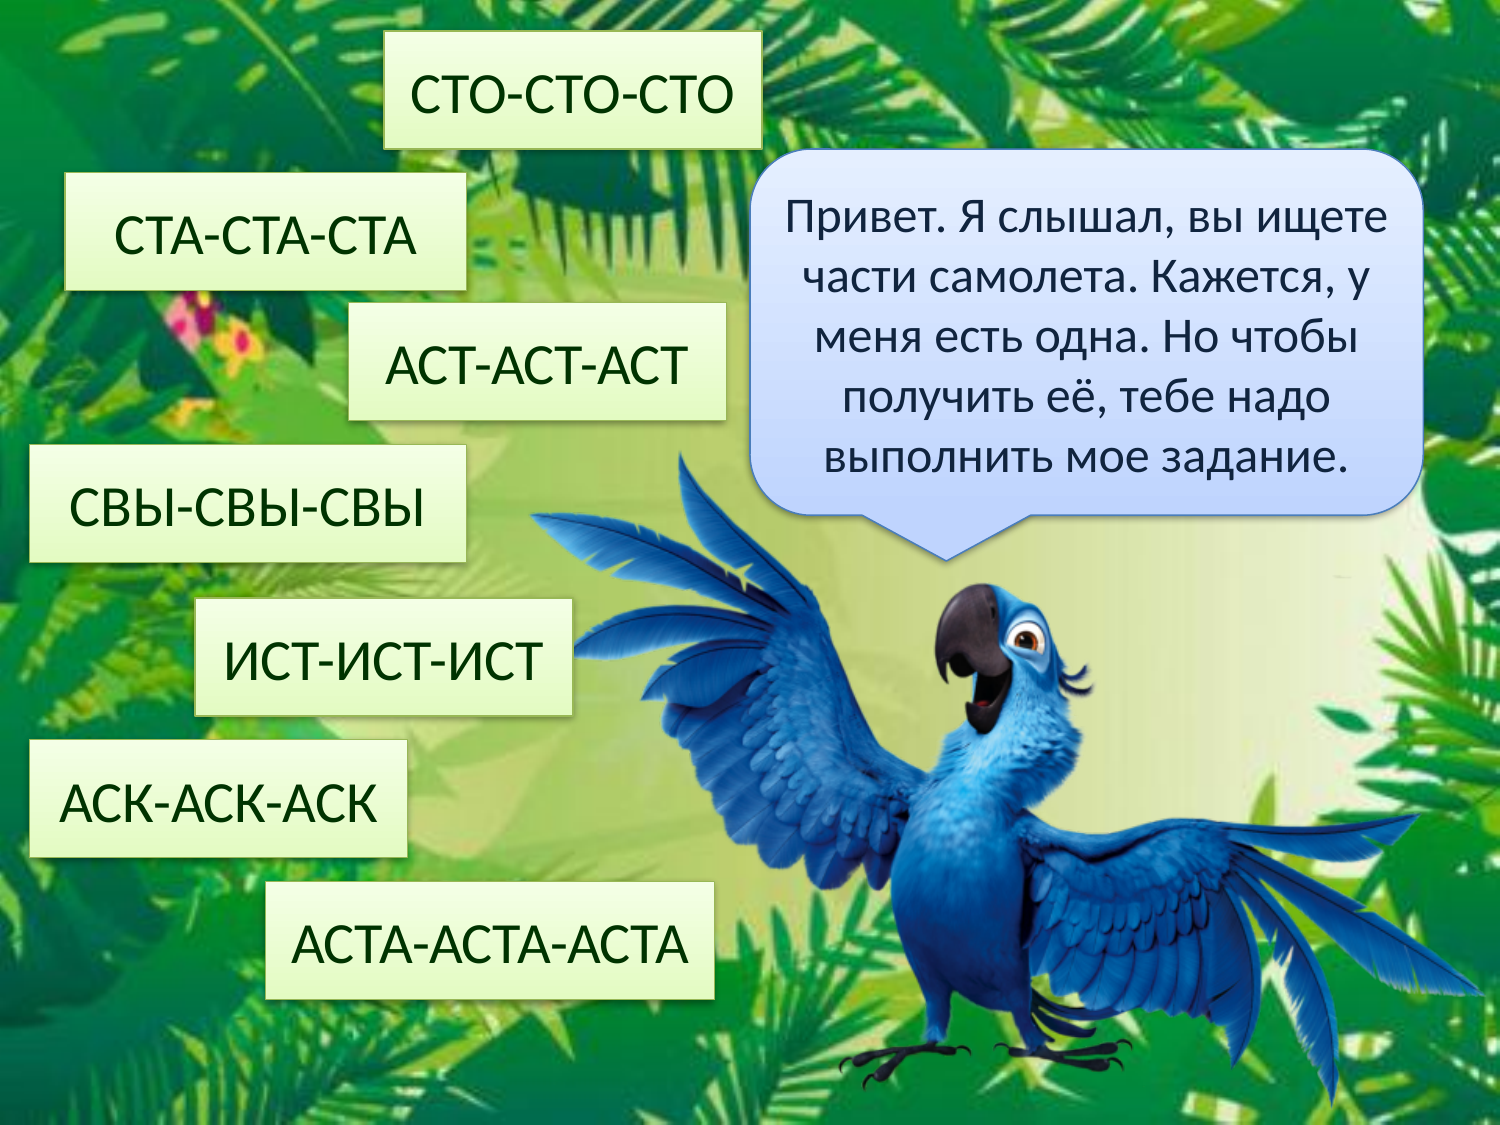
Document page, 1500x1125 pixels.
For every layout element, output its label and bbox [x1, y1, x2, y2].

list [0, 0, 1500, 1125]
picture [513, 437, 1500, 1125]
